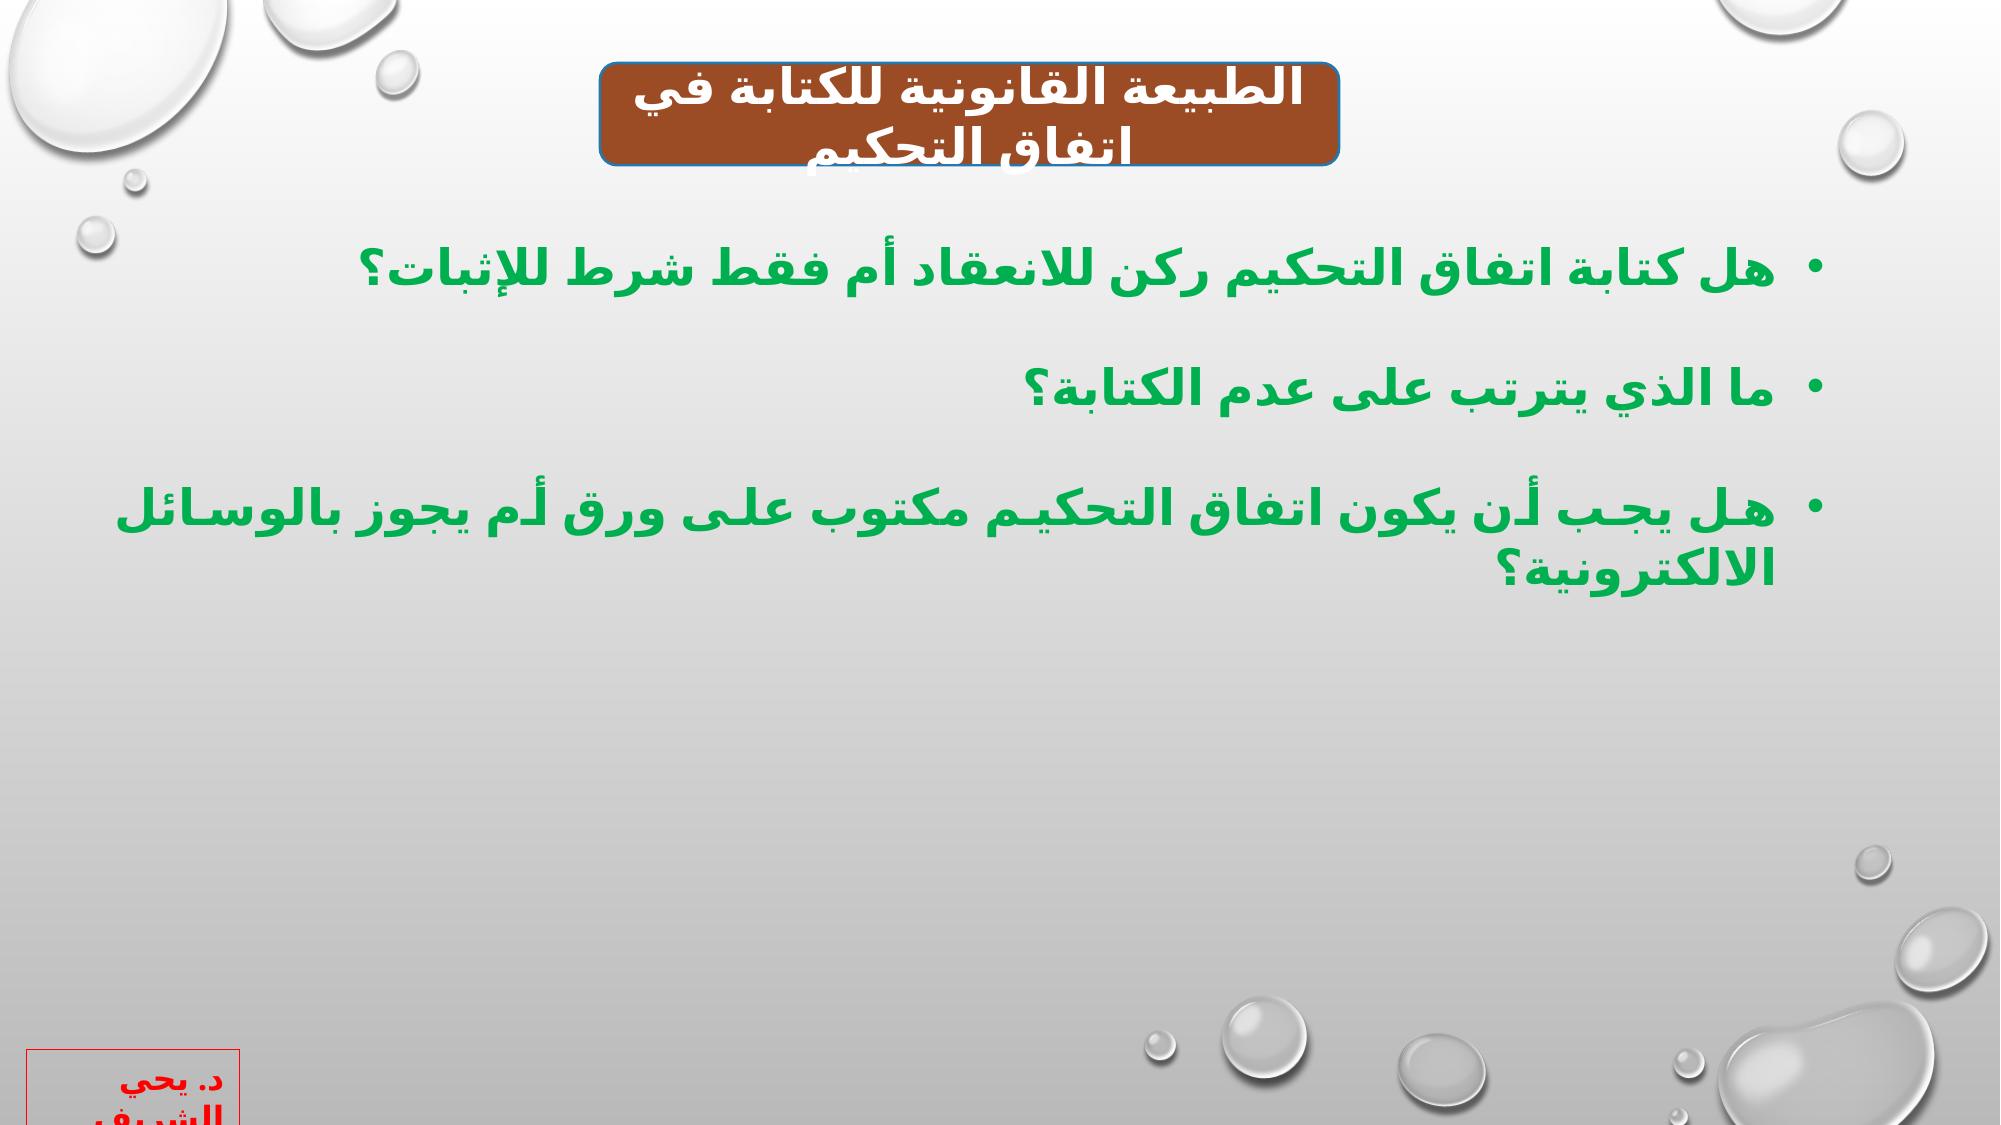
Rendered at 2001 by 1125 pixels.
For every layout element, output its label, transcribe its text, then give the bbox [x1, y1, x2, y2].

picture [0, 0, 2000, 1125]
text_box الطبيعة القانونية للكتابة في اتفاق التحكيم [598, 61, 1341, 167]
text_box هل كتابة اتفاق التحكيم ركن للانعقاد أم فقط شرط للإثبات؟ ما الذي يترتب على عدم الكتابة؟ هل يجب أن يكون اتفاق التحكيم مكتوب على ورق أم يجوز بالوسائل الالكترونية؟ [99, 228, 1840, 903]
